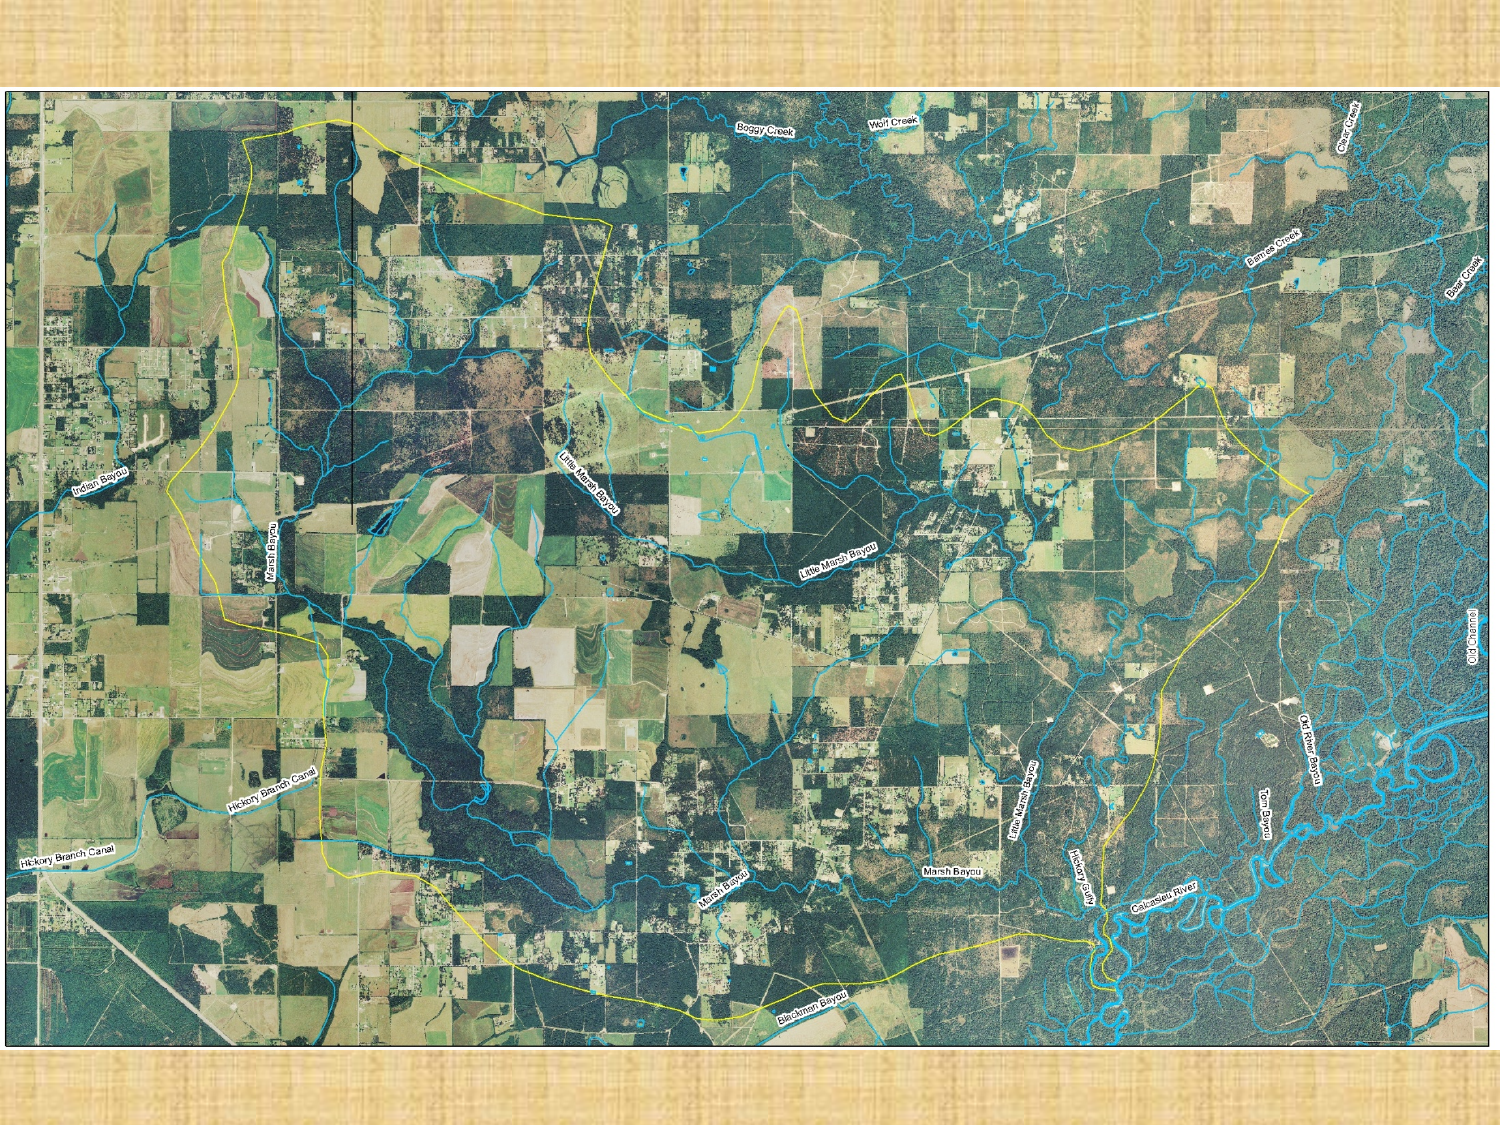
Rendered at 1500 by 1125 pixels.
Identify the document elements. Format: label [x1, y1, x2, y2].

picture [0, 1051, 1500, 1125]
picture [0, 0, 1500, 87]
list [0, 87, 1500, 1051]
